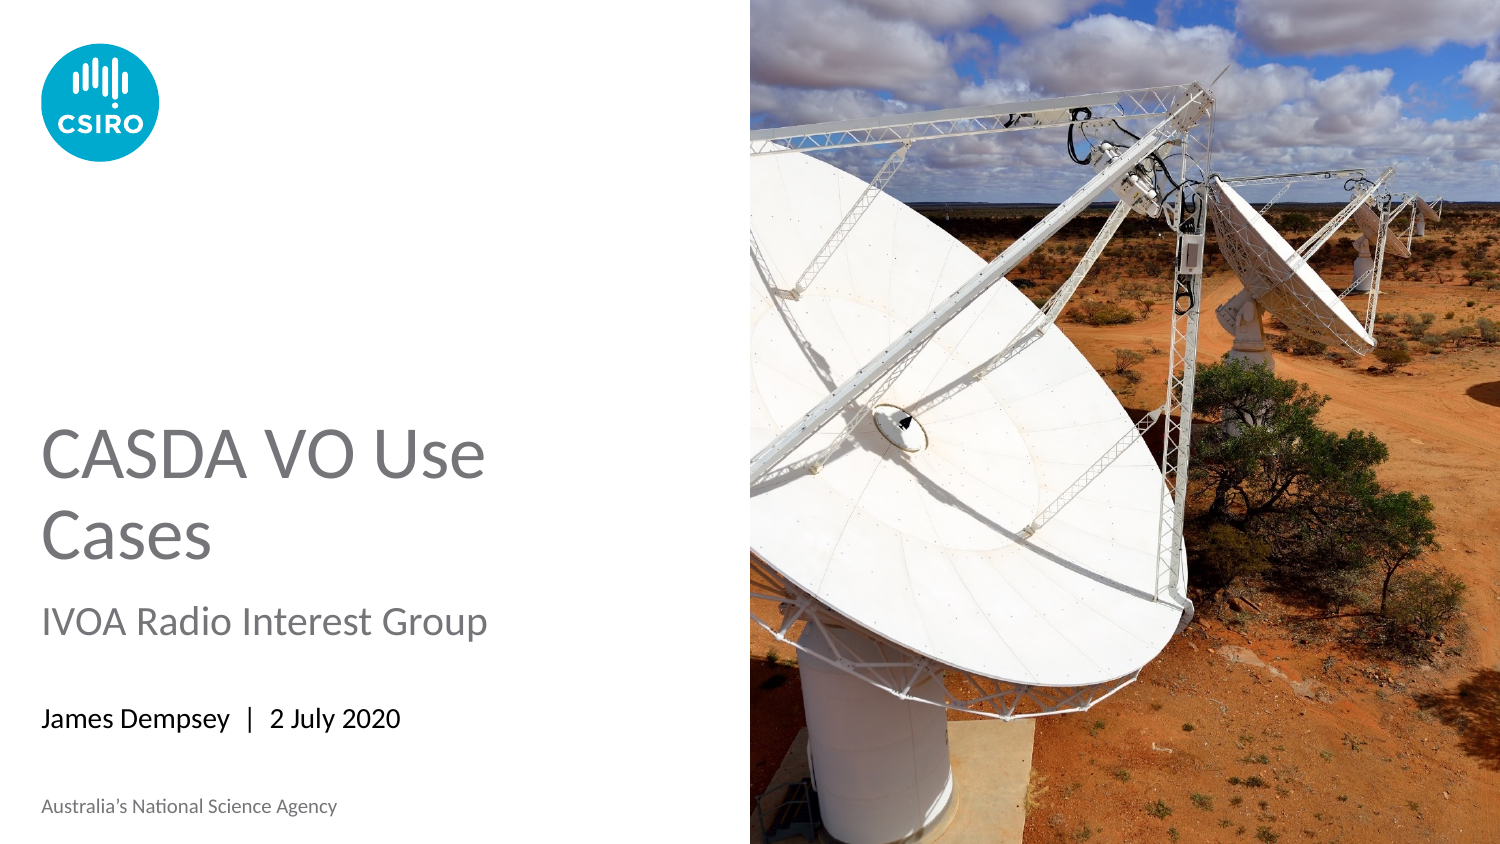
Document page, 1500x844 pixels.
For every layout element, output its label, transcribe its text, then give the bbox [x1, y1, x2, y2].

title CASDA VO Use Cases [41, 291, 632, 576]
picture [749, 0, 1500, 844]
text_box James Dempsey | 2 July 2020 [41, 699, 632, 735]
subtitle IVOA Radio Interest Group [41, 599, 632, 694]
